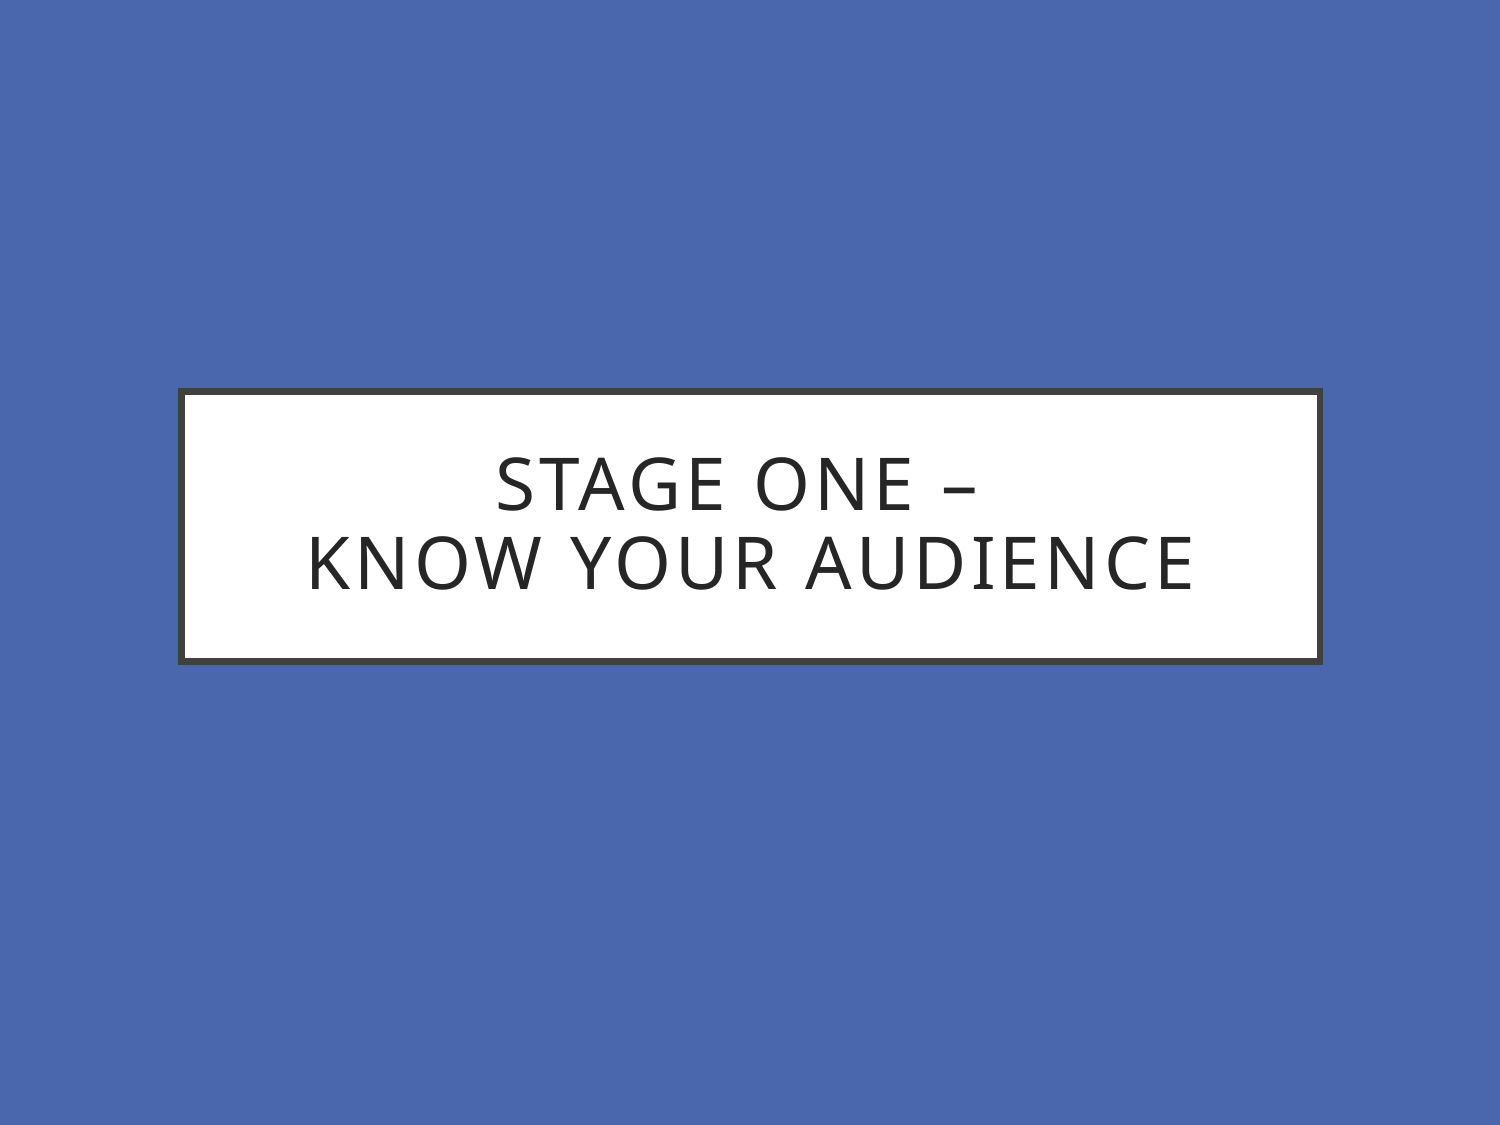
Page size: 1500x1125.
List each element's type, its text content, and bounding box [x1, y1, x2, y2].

title Stage one – know your audience [178, 388, 1323, 665]
